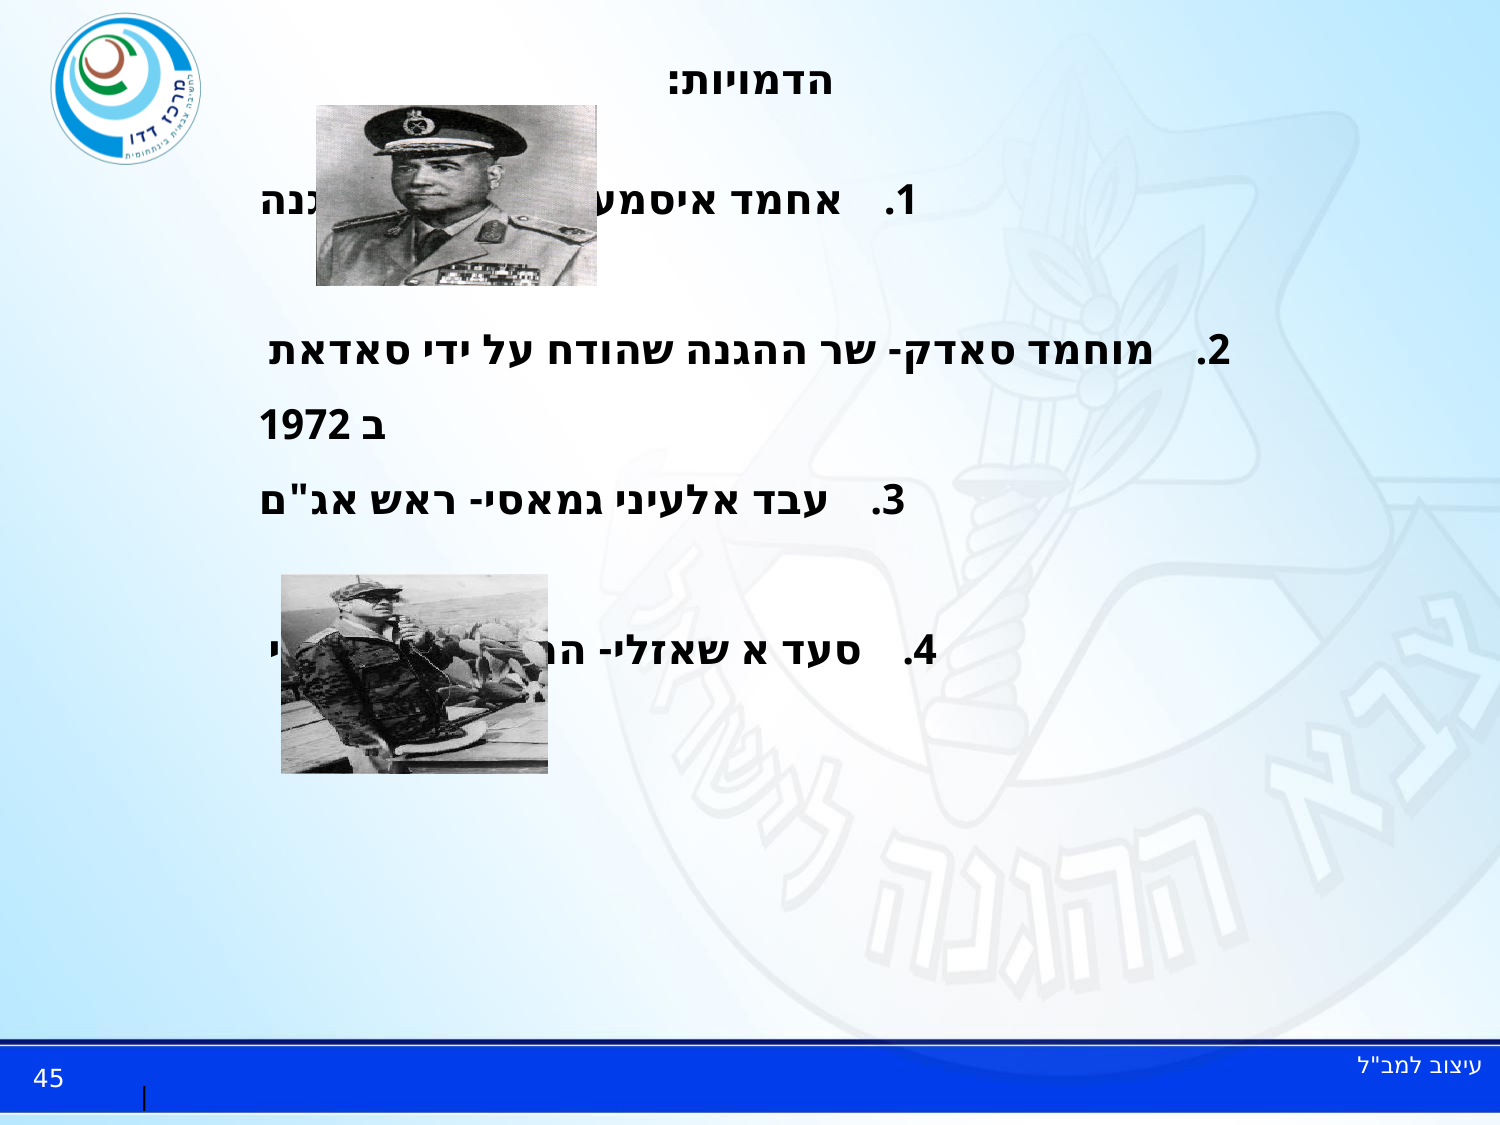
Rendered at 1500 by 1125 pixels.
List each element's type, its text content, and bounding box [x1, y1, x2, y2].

picture [0, 0, 1500, 1125]
title הדמויות: [243, 45, 1257, 140]
list אחמד איסמעיל עלי- שר ההגנה מוחמד סאדק- שר ההגנה שהודח על ידי סאדאת ב 1972 עבד אלעיני גמאסי- ראש אג"ם סעד א שאזלי- הרמטכ"ל המצרי [243, 140, 1257, 1005]
